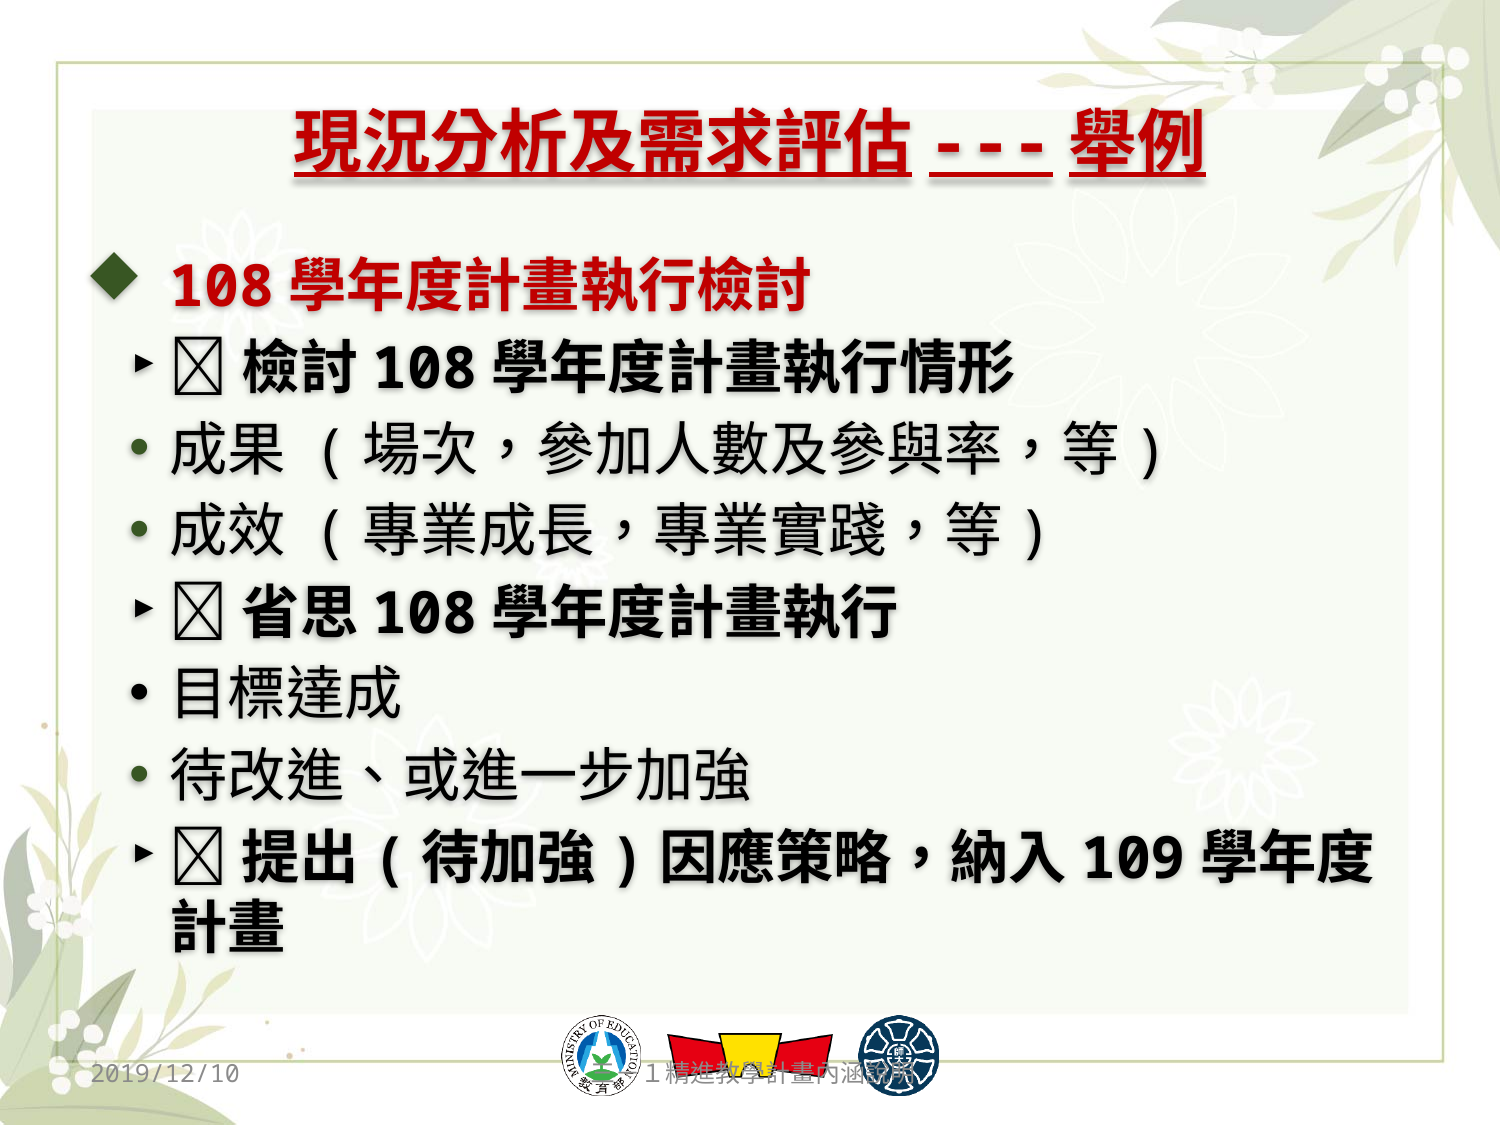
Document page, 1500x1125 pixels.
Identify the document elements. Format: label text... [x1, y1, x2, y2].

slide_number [75, 1042, 425, 1103]
footer 三－１精進教學計畫內涵說明 [515, 1042, 991, 1102]
title 現況分析及需求評估---舉例 [74, 93, 1426, 185]
list 108學年度計畫執行檢討 檢討108學年度計畫執行情形 成果 (場次，參加人數及參與率，等) 成效 (專業成長，專業實踐，等) 省思108學年度計畫執行 目標達成 待改進、或進一步加強 提出(待加強)因應策略，納入109學年度計畫 [70, 198, 1421, 997]
picture [0, 0, 1500, 1125]
